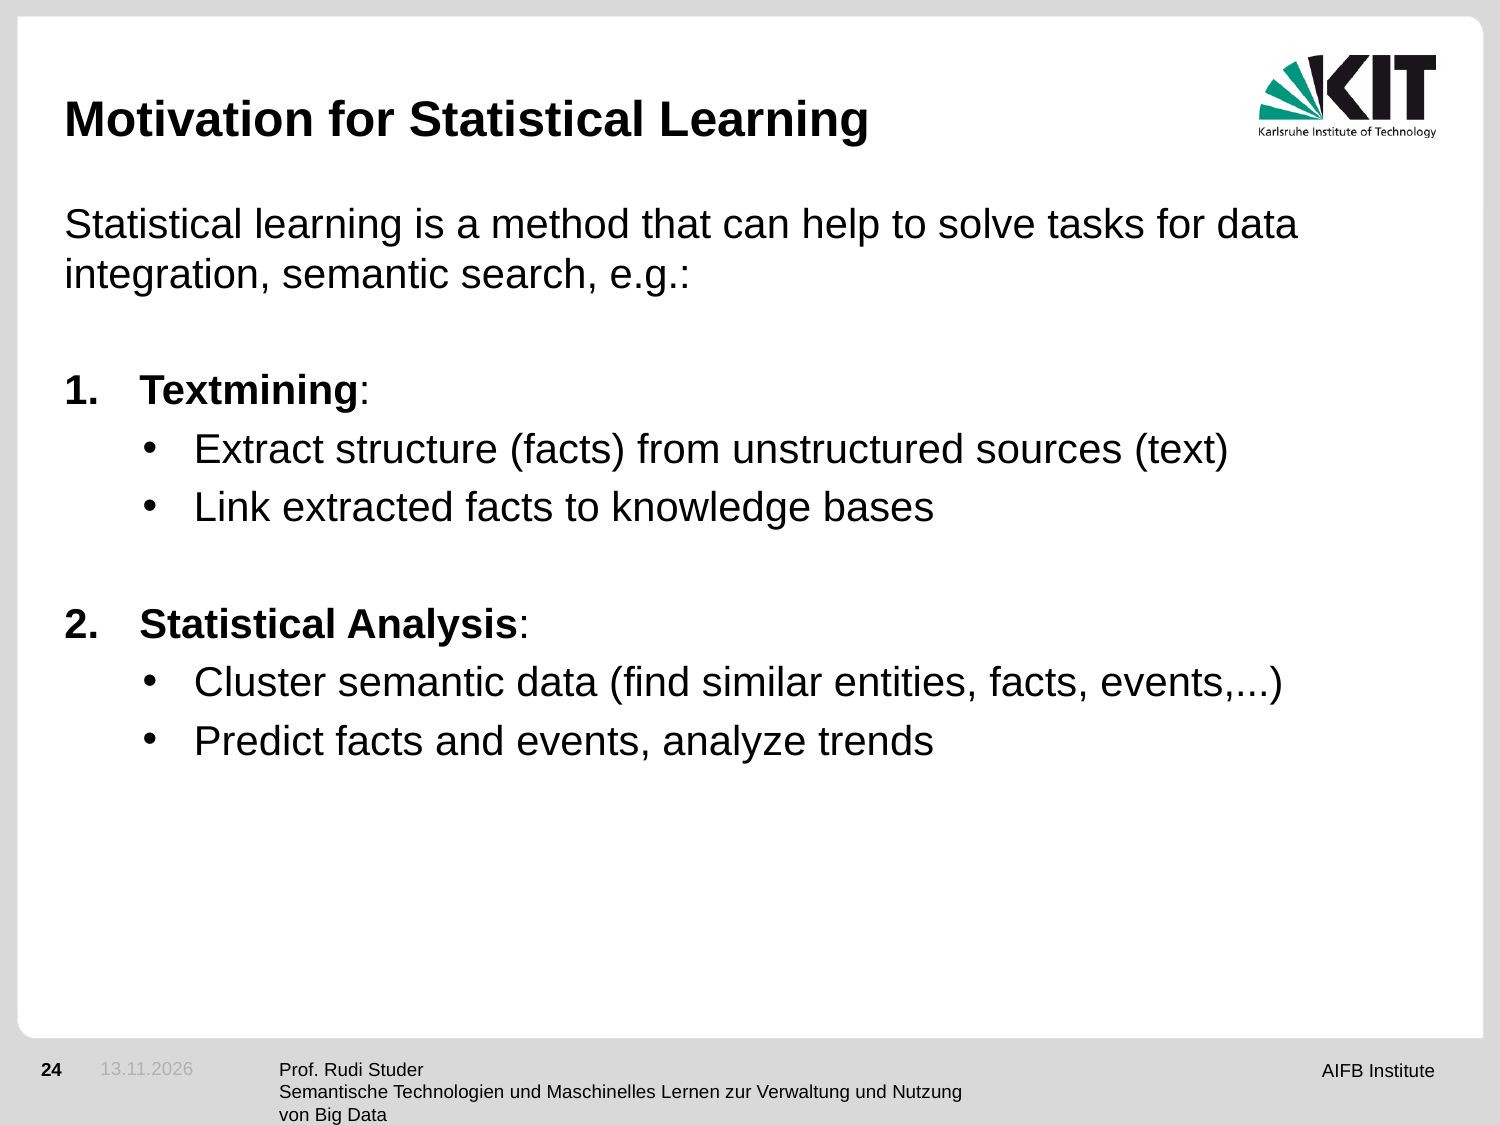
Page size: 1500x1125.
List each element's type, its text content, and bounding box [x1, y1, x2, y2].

footer Prof. Rudi Studer Semantische Technologien und Maschinelles Lernen zur Verwaltung und Nutzung von Big Data [278, 1056, 977, 1117]
list Statistical learning is a method that can help to solve tasks for data integration, semantic search, e.g.: Textmining: Extract structure (facts) from unstructured sources (text) Link extracted facts to knowledge bases Statistical Analysis: Cluster semantic data (find similar entities, facts, events,...) Predict facts and events, analyze trends [64, 196, 1436, 1000]
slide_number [100, 1057, 272, 1117]
title Motivation for Statistical Learning [63, 54, 1199, 148]
picture [0, 0, 1500, 1125]
